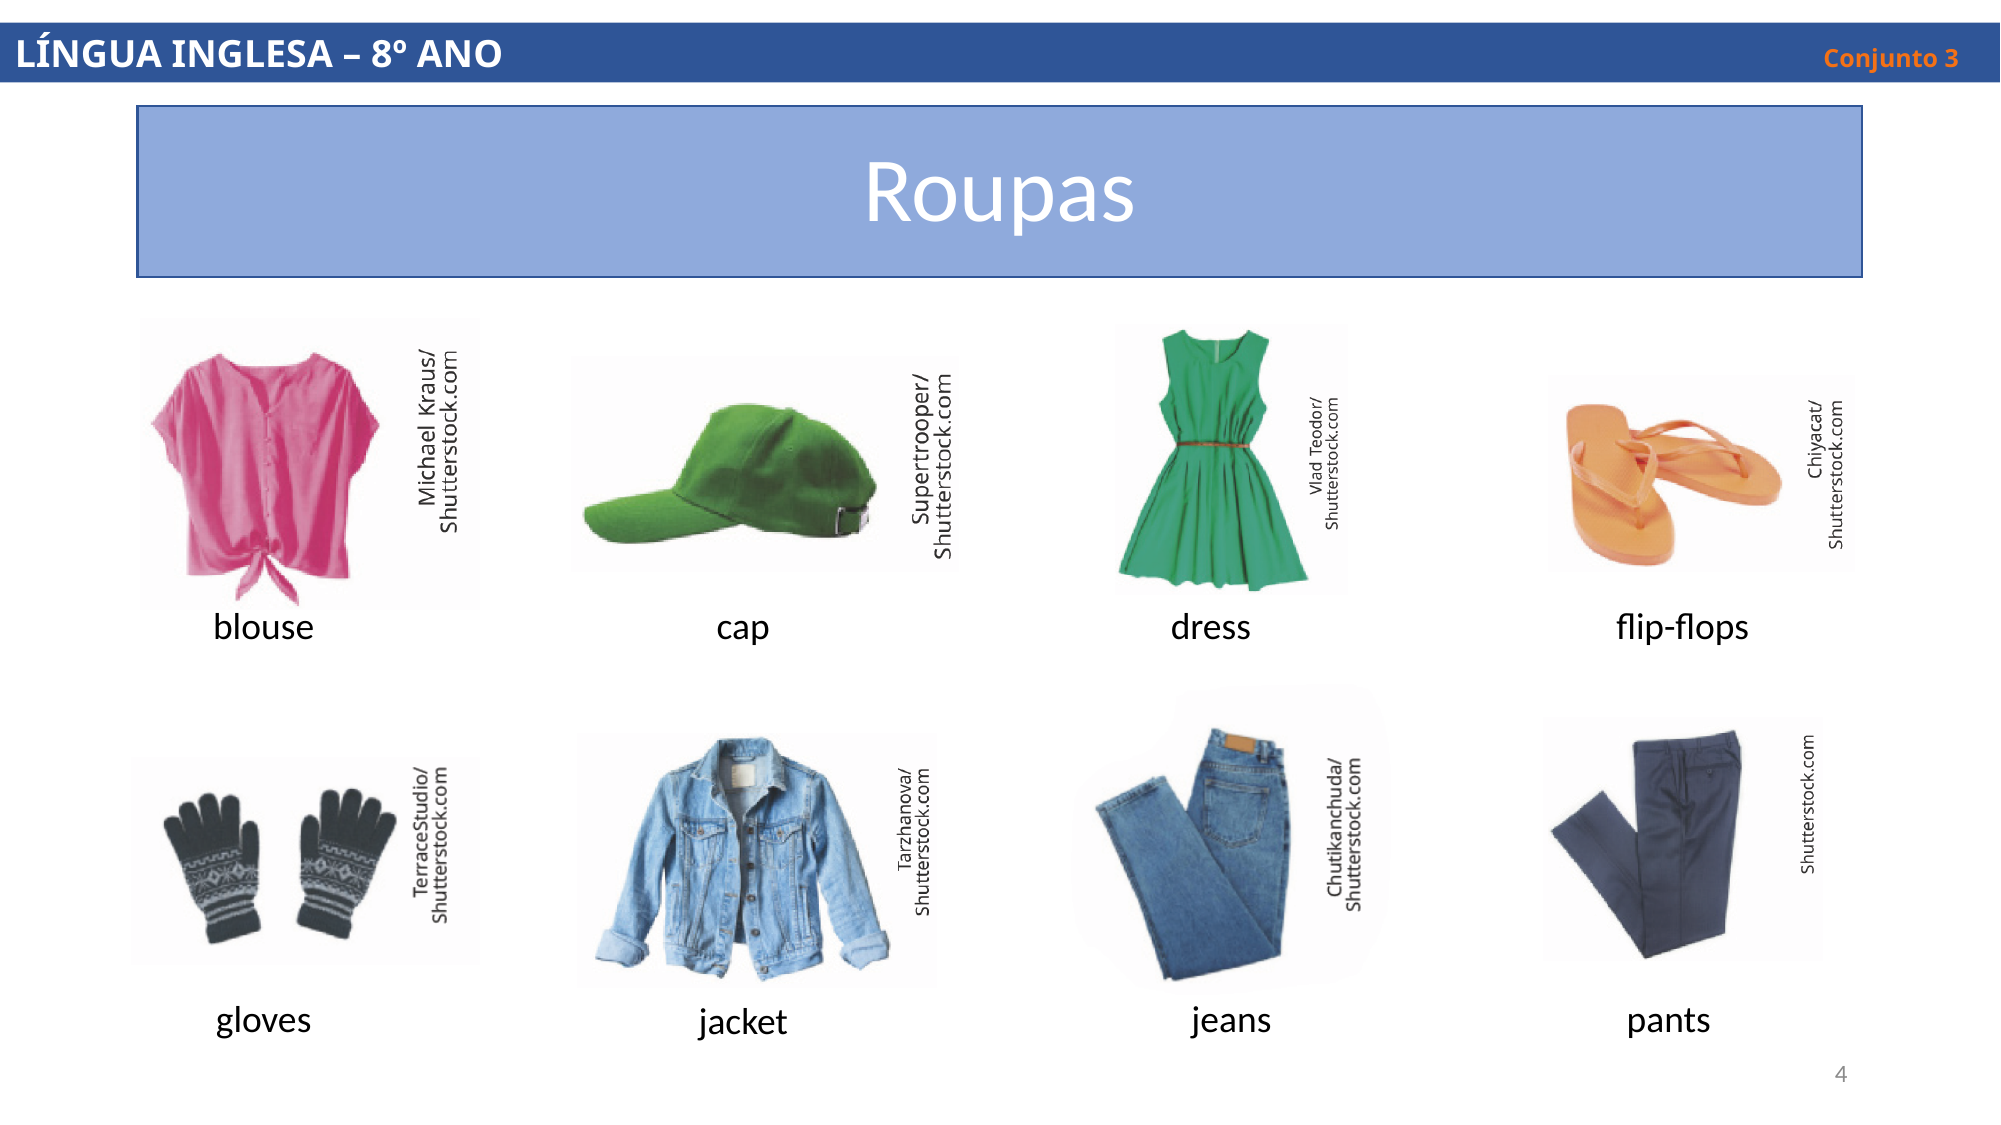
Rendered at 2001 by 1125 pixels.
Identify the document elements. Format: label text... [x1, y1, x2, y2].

text_box blouse [198, 610, 330, 655]
picture [1071, 683, 1392, 995]
text_box pants [1611, 987, 1726, 1048]
text_box jacket [683, 989, 803, 1050]
picture [131, 757, 480, 965]
picture [570, 356, 959, 572]
text_box flip-flops [1601, 594, 1765, 655]
text_box jeans [1176, 995, 1287, 1048]
text_box LÍNGUA INGLESA – 8º ANO Conjunto 3 [0, 22, 2000, 83]
picture [1115, 324, 1348, 595]
picture [577, 733, 937, 988]
text_box dress [1156, 595, 1267, 655]
text_box gloves [201, 987, 327, 1048]
picture [1543, 717, 1823, 961]
title Roupas [136, 105, 1863, 278]
picture [1548, 375, 1855, 572]
picture [140, 318, 480, 610]
text_box cap [701, 594, 785, 655]
slide_number 4 [1412, 1042, 1863, 1103]
